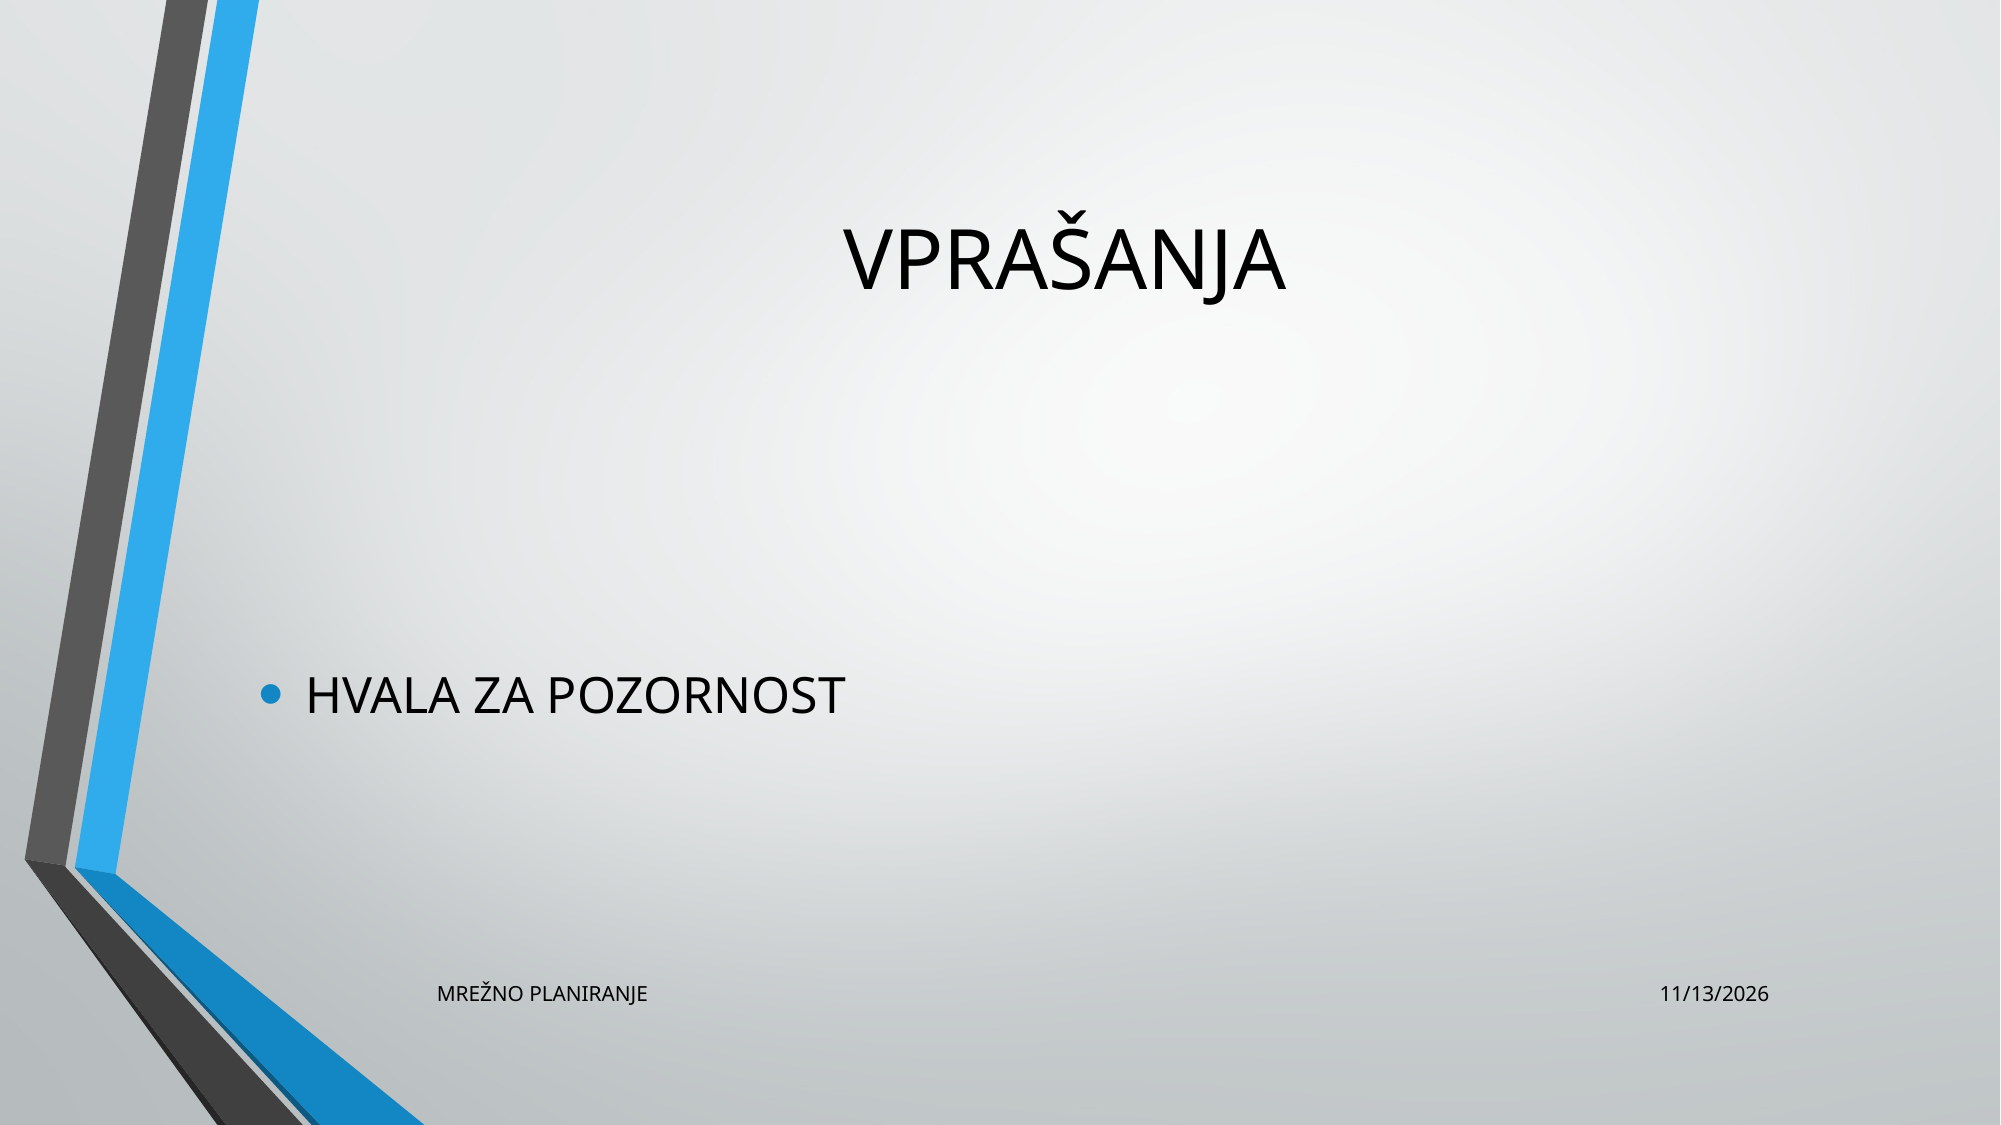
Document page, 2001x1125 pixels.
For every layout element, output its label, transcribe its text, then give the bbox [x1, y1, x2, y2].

title VPRAŠANJA [243, 112, 1887, 400]
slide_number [1596, 965, 1784, 1025]
list HVALA ZA POZORNOST [243, 437, 1887, 950]
footer MREŽNO PLANIRANJE [421, 965, 1584, 1025]
